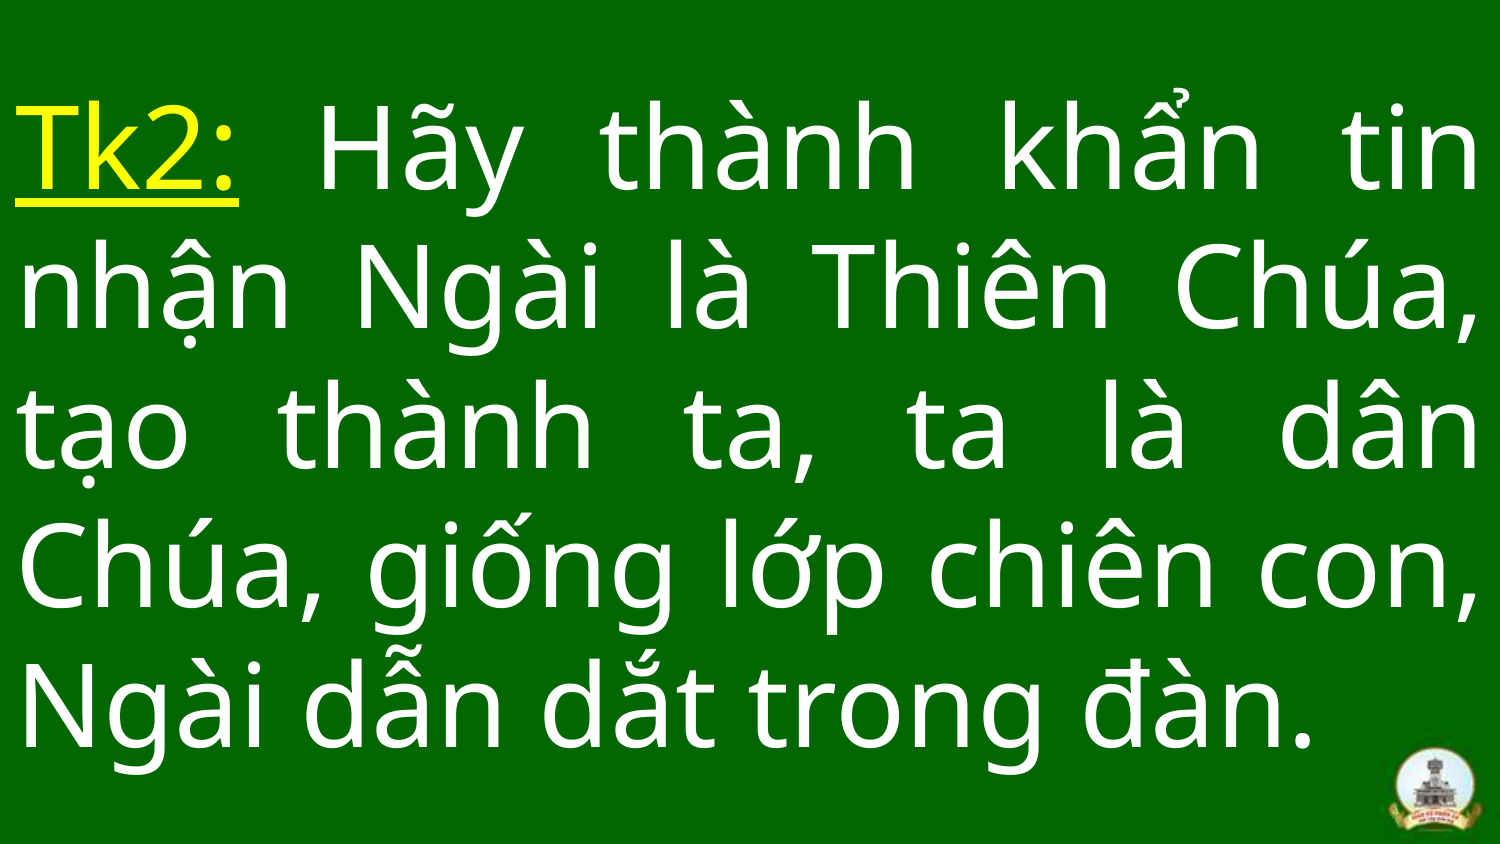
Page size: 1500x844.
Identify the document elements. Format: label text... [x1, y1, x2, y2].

title Tk2: Hãy thành khẩn tin nhận Ngài là Thiên Chúa, tạo thành ta, ta là dân Chúa, giống lớp chiên con, Ngài dẫn dắt trong đàn. [0, 0, 1500, 844]
